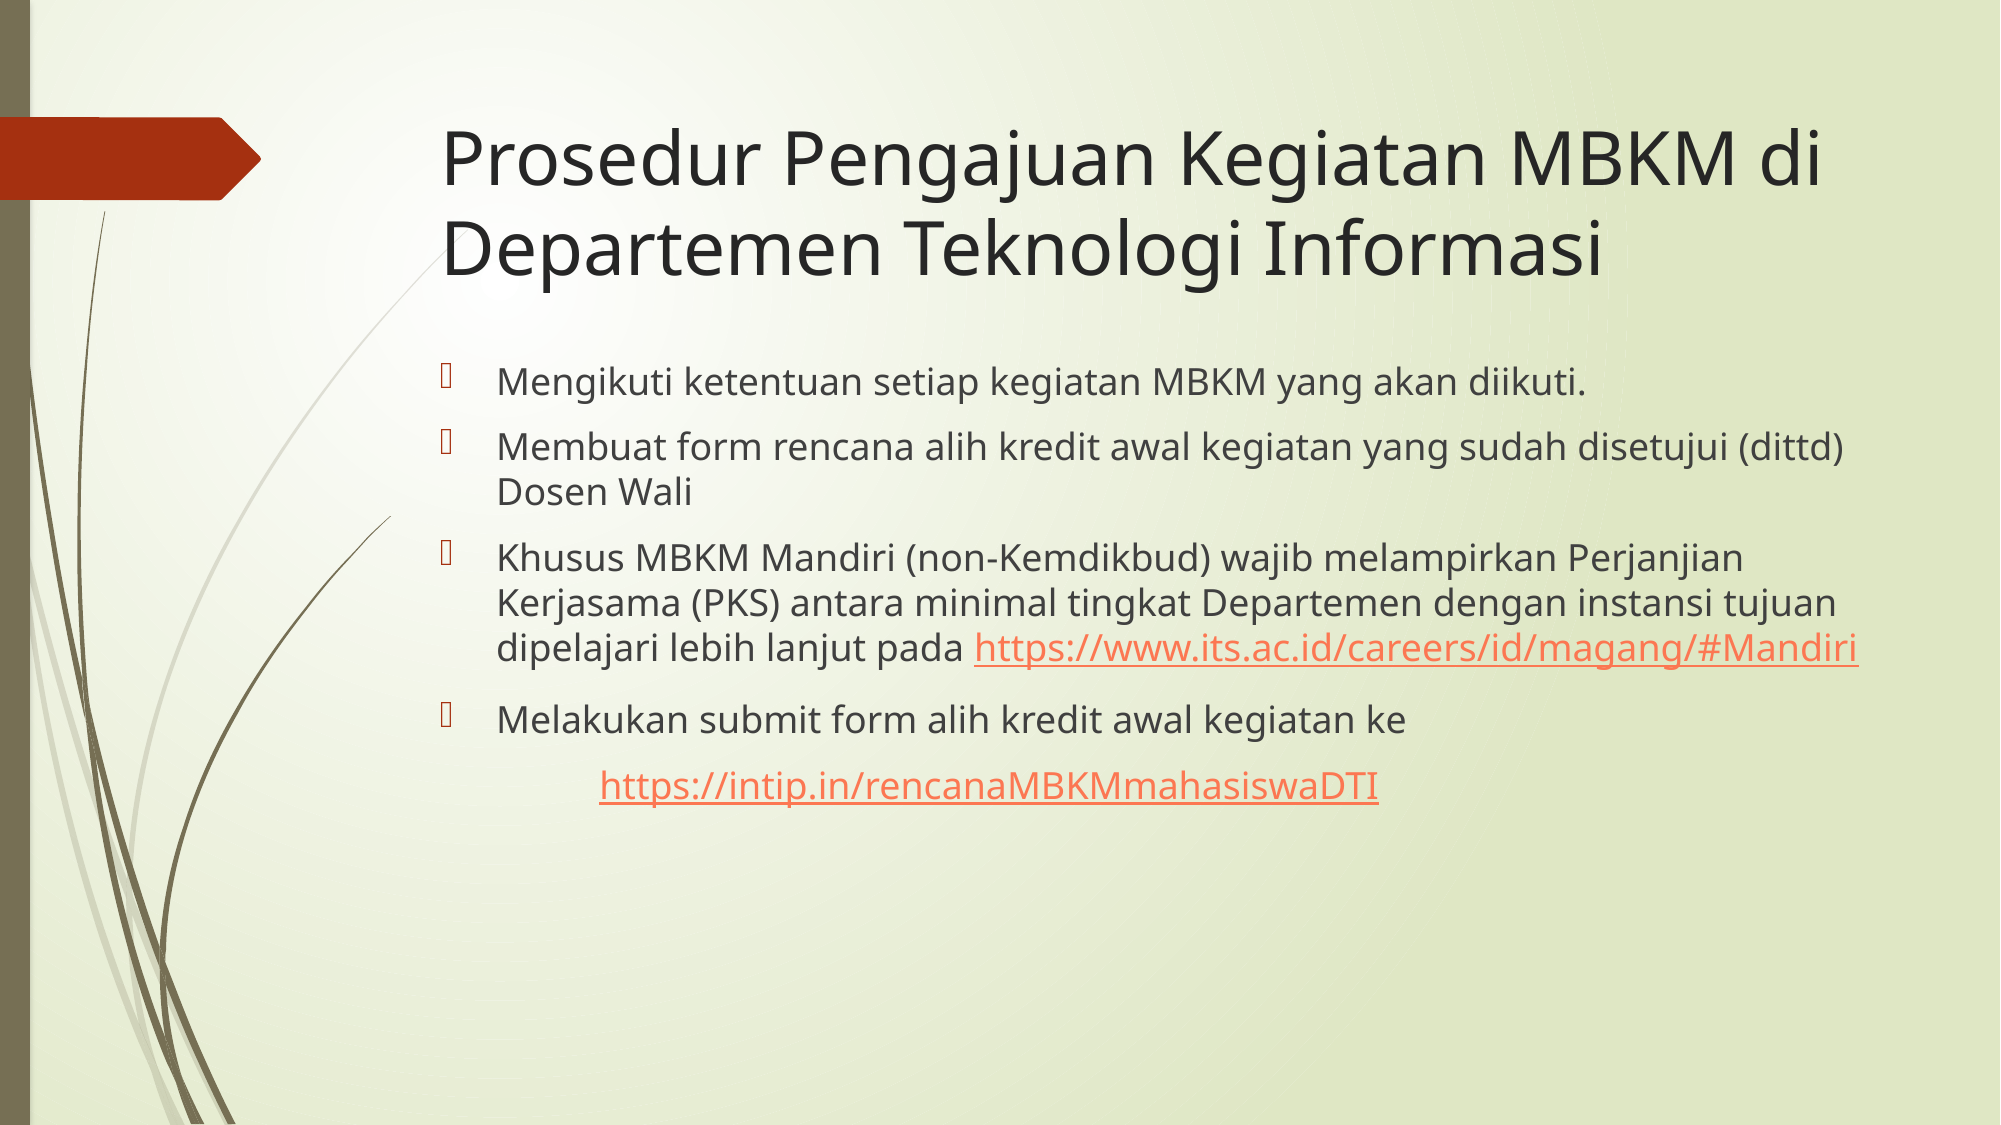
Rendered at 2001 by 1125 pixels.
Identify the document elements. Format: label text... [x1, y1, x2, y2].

title Prosedur Pengajuan Kegiatan MBKM di Departemen Teknologi Informasi [425, 102, 1888, 313]
list Mengikuti ketentuan setiap kegiatan MBKM yang akan diikuti. Membuat form rencana alih kredit awal kegiatan yang sudah disetujui (dittd) Dosen Wali Khusus MBKM Mandiri (non-Kemdikbud) wajib melampirkan Perjanjian Kerjasama (PKS) antara minimal tingkat Departemen dengan instansi tujuan dipelajari lebih lanjut pada https://www.its.ac.id/careers/id/magang/#Mandiri Melakukan submit form alih kredit awal kegiatan ke https://intip.in/rencanaMBKMmahasiswaDTI [424, 350, 1888, 970]
